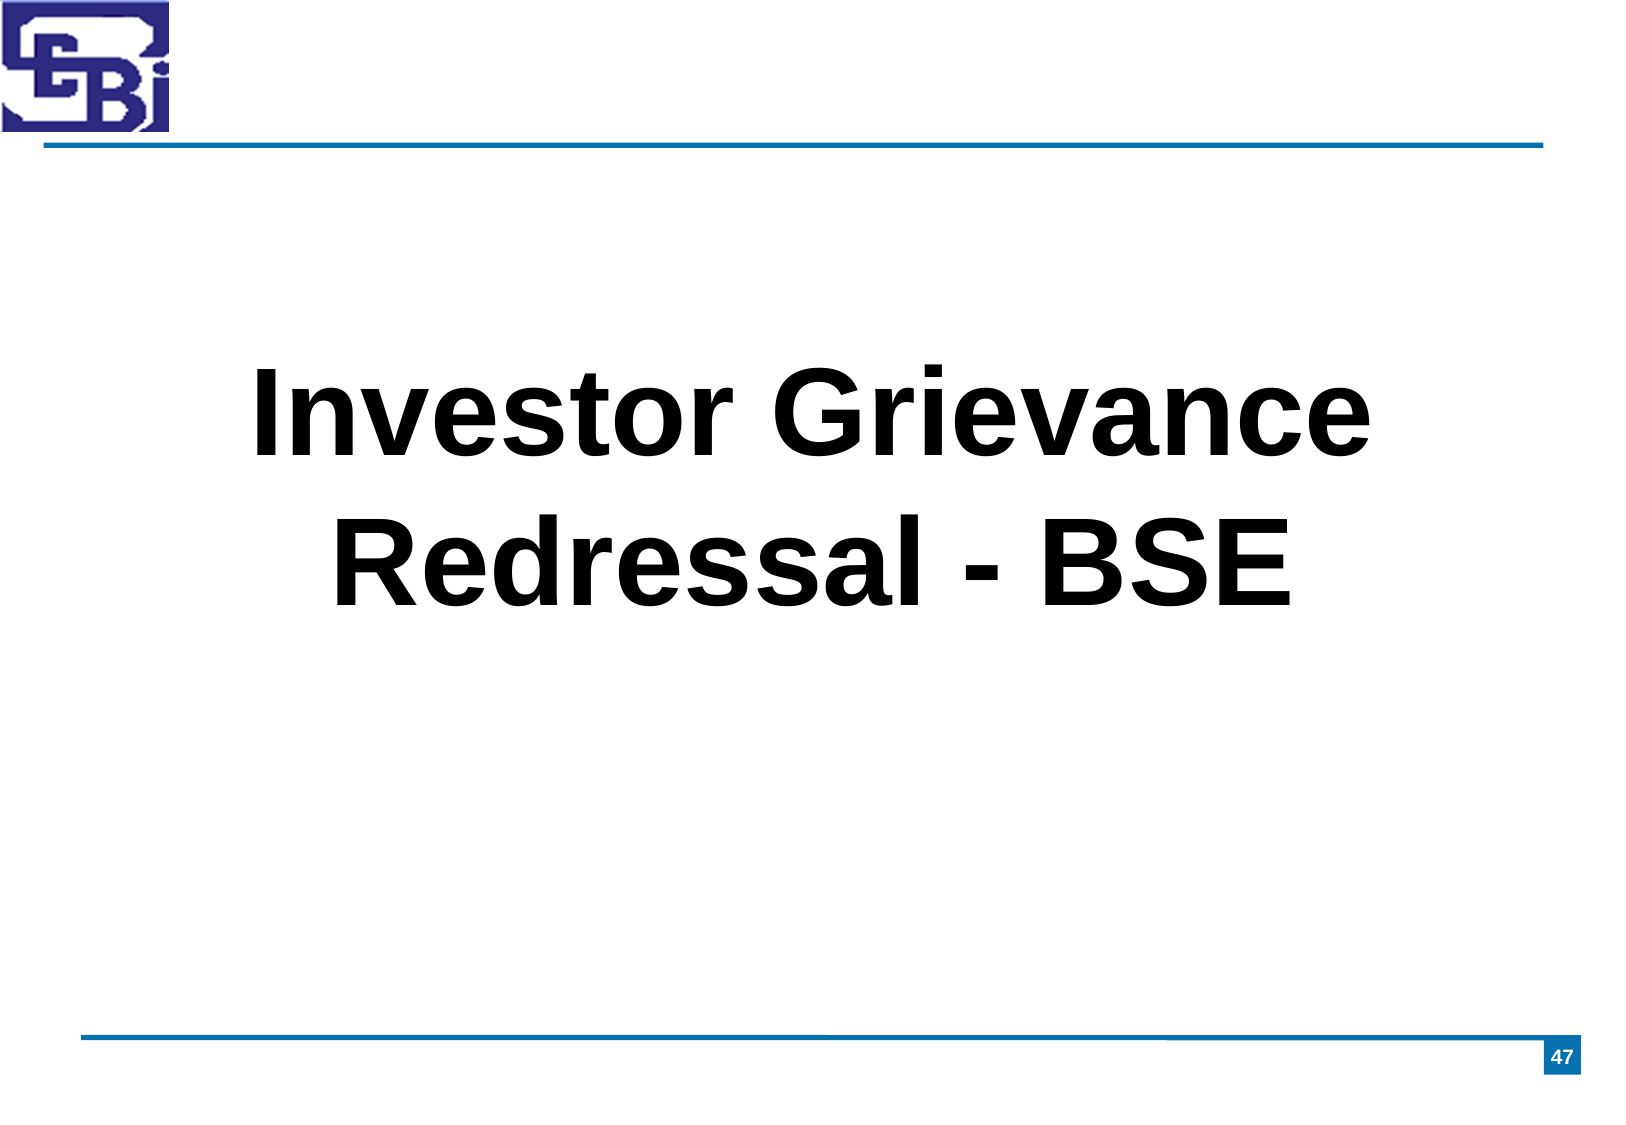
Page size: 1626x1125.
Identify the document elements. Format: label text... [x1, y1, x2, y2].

text_box 47 [1543, 1037, 1581, 1075]
text_box Investor Grievance Redressal - BSE [84, 323, 1541, 788]
picture [0, 0, 170, 133]
